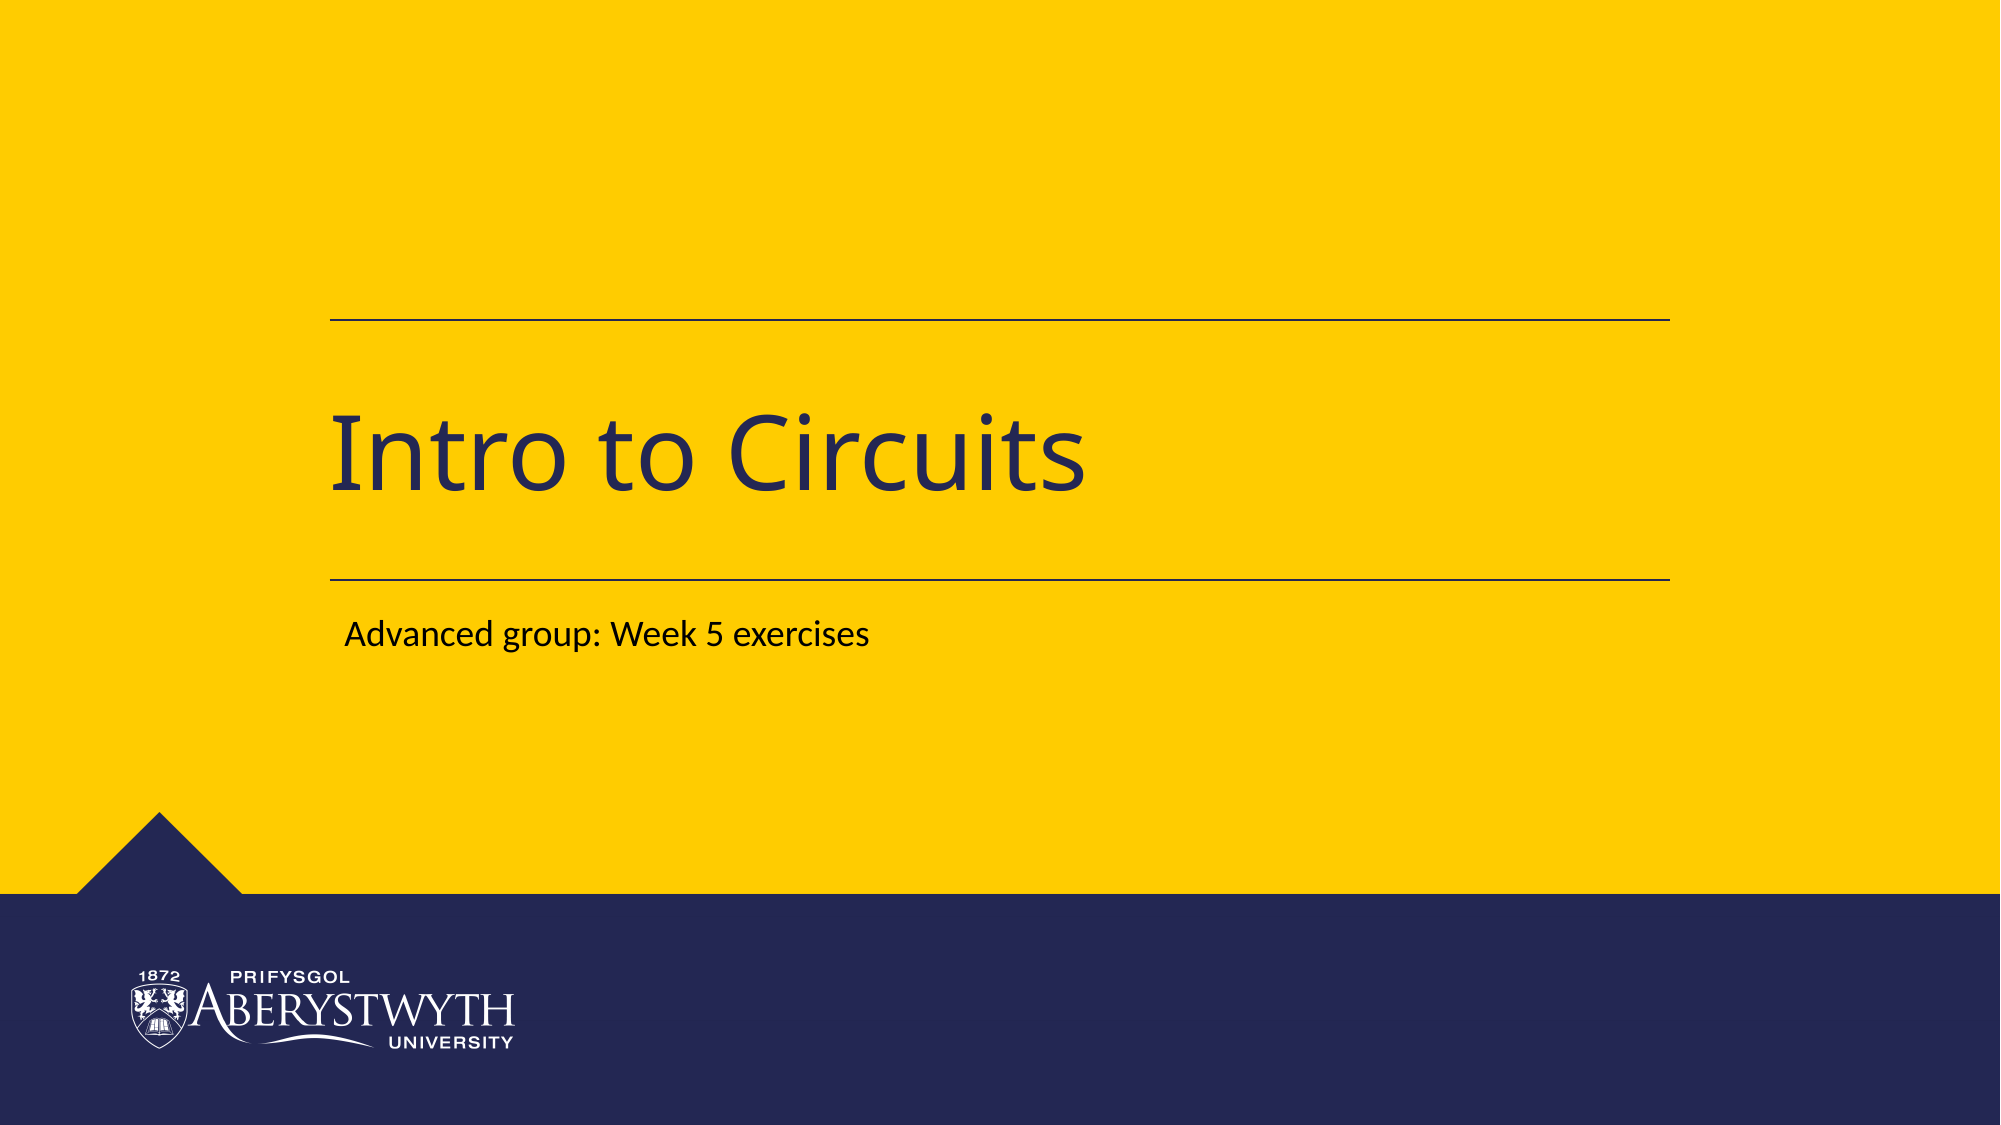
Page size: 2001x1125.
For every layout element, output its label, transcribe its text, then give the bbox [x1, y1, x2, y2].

table_header Intro to Circuits [330, 321, 1670, 579]
text_box Advanced group: Week 5 exercises [329, 601, 1449, 662]
picture [0, 812, 2000, 1125]
